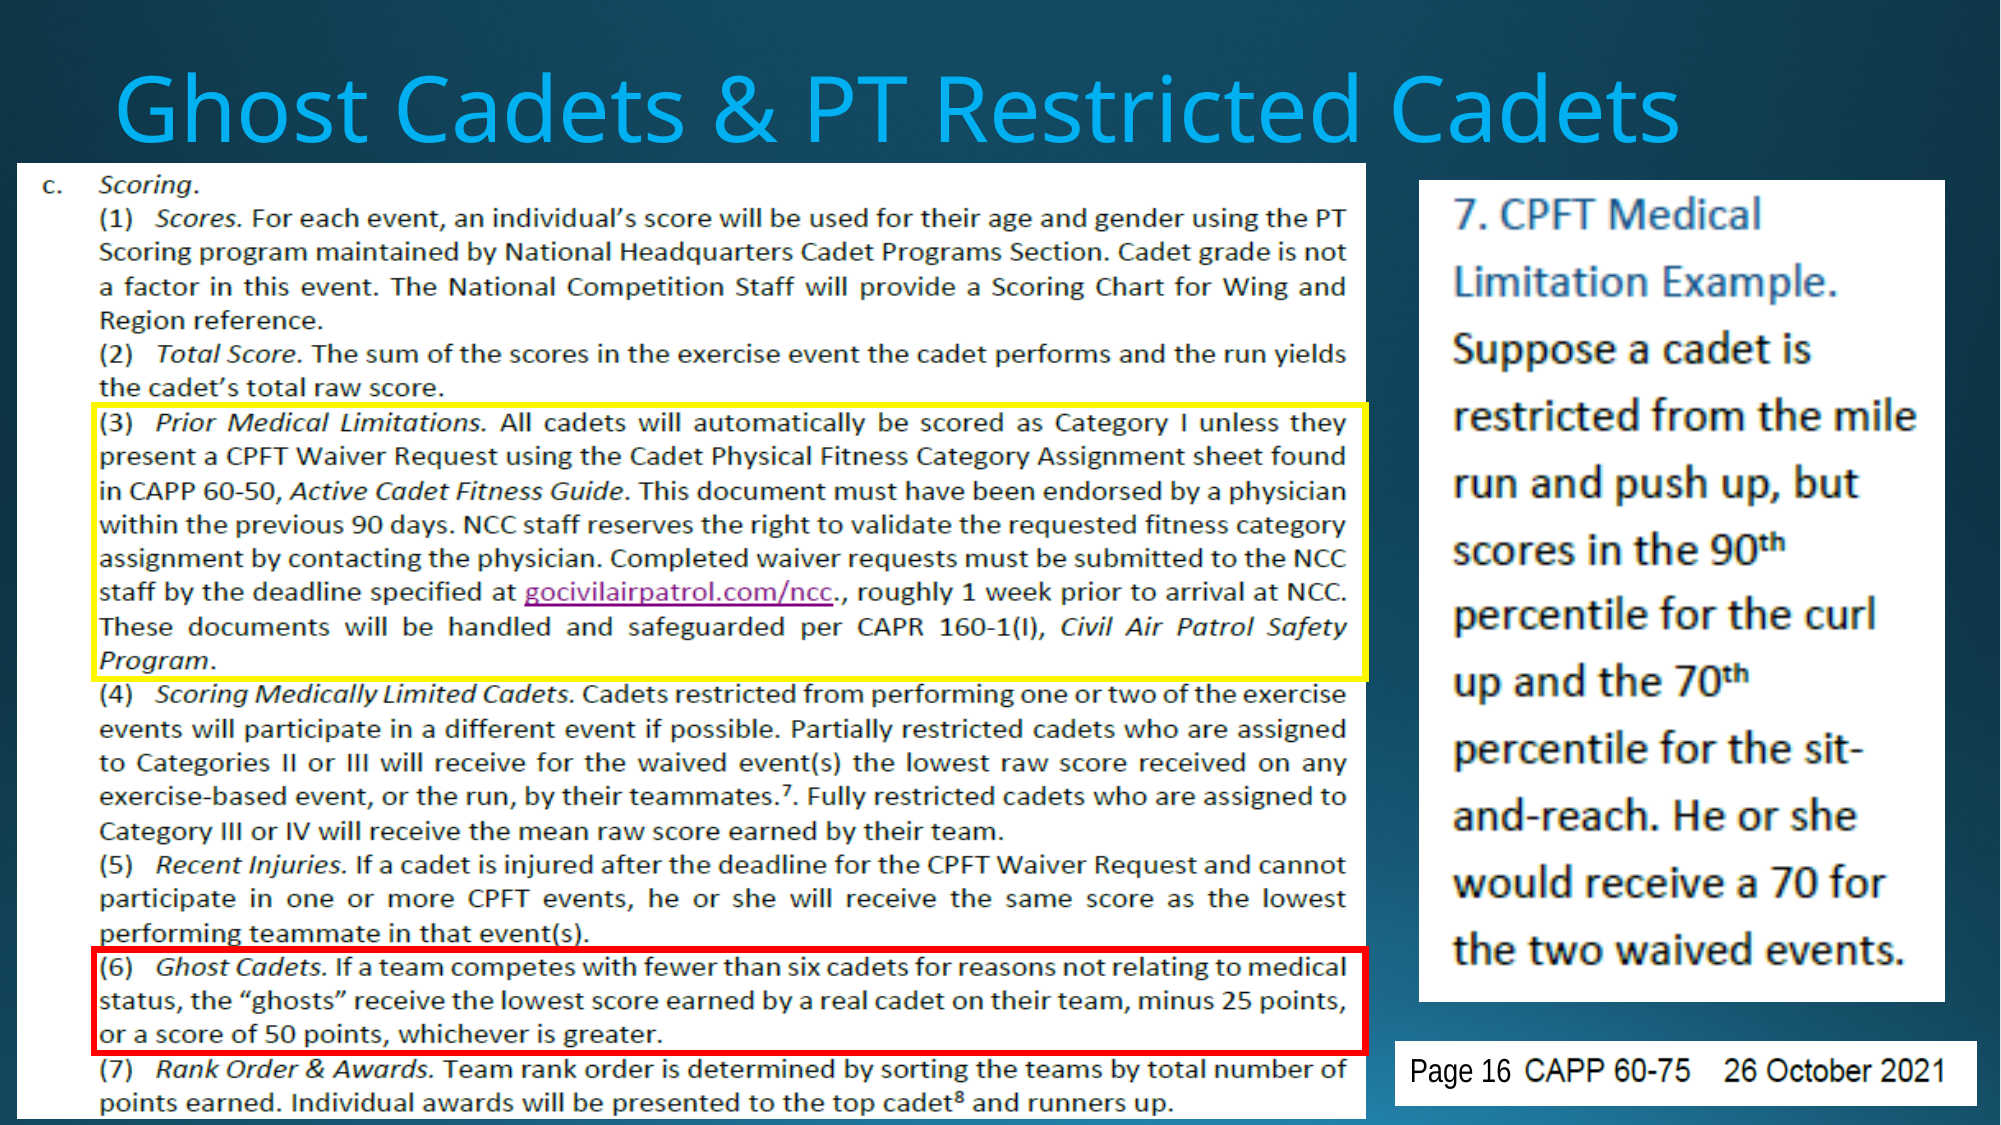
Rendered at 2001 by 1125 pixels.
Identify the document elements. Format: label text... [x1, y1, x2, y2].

title Ghost Cadets & PT Restricted Cadets [74, 3, 2000, 222]
picture [0, 0, 2001, 1125]
